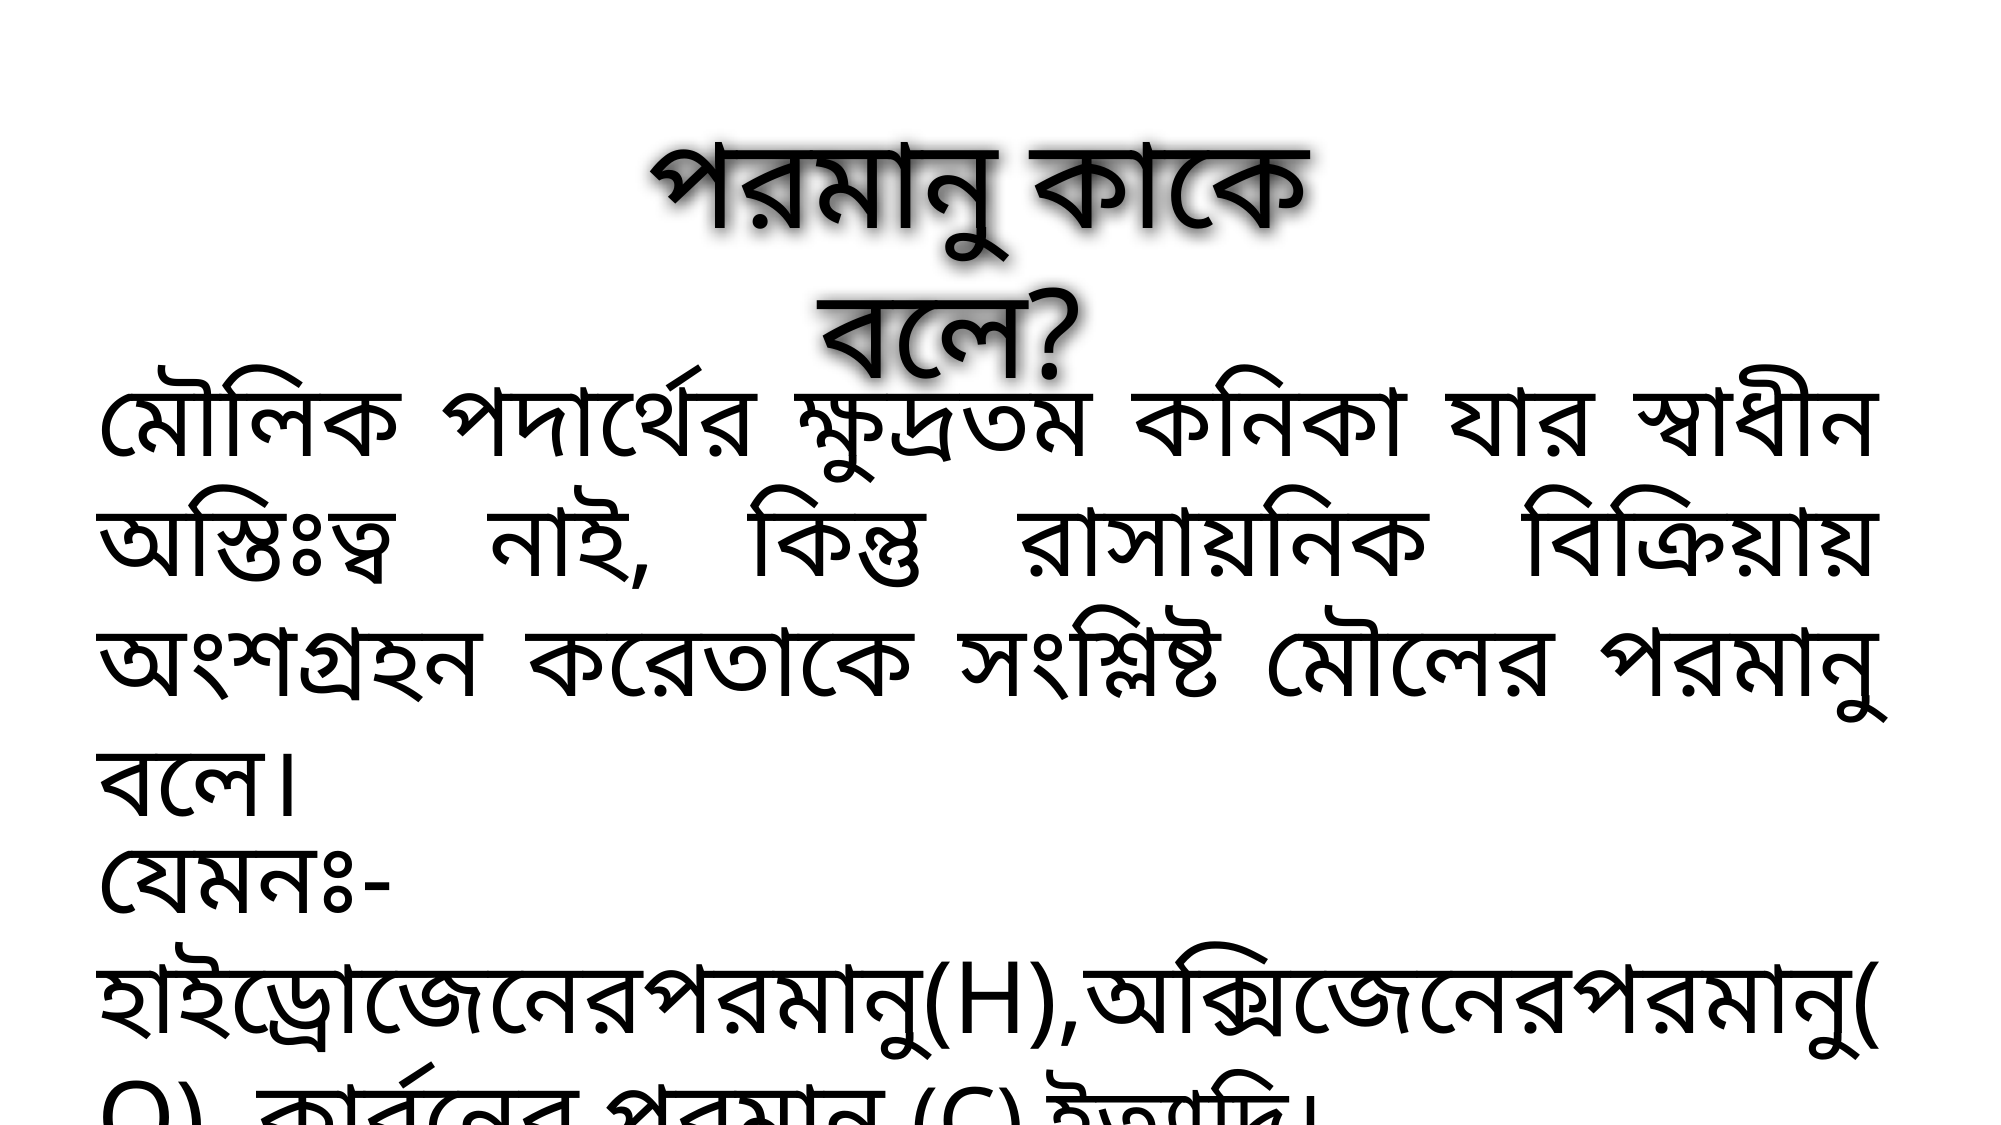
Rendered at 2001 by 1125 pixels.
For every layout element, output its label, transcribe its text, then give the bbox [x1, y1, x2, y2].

text_box মৌলিক পদার্থের ক্ষুদ্রতম কনিকা যার স্বাধীন অস্তিঃত্ব নাই, কিন্তু রাসায়নিক বিক্রিয়ায় অংশগ্রহন করেতাকে সংশ্লিষ্ট মৌলের পরমানু বলে। [82, 349, 1894, 805]
text_box যেমনঃ-হাইড্রোজেনেরপরমানু(H),অক্সিজেনেরপরমানু(O) কার্বনের পরমানু (C) ইত্যাদি। [82, 805, 1924, 1125]
text_box পরমানু কাকে বলে? [527, 95, 1406, 349]
